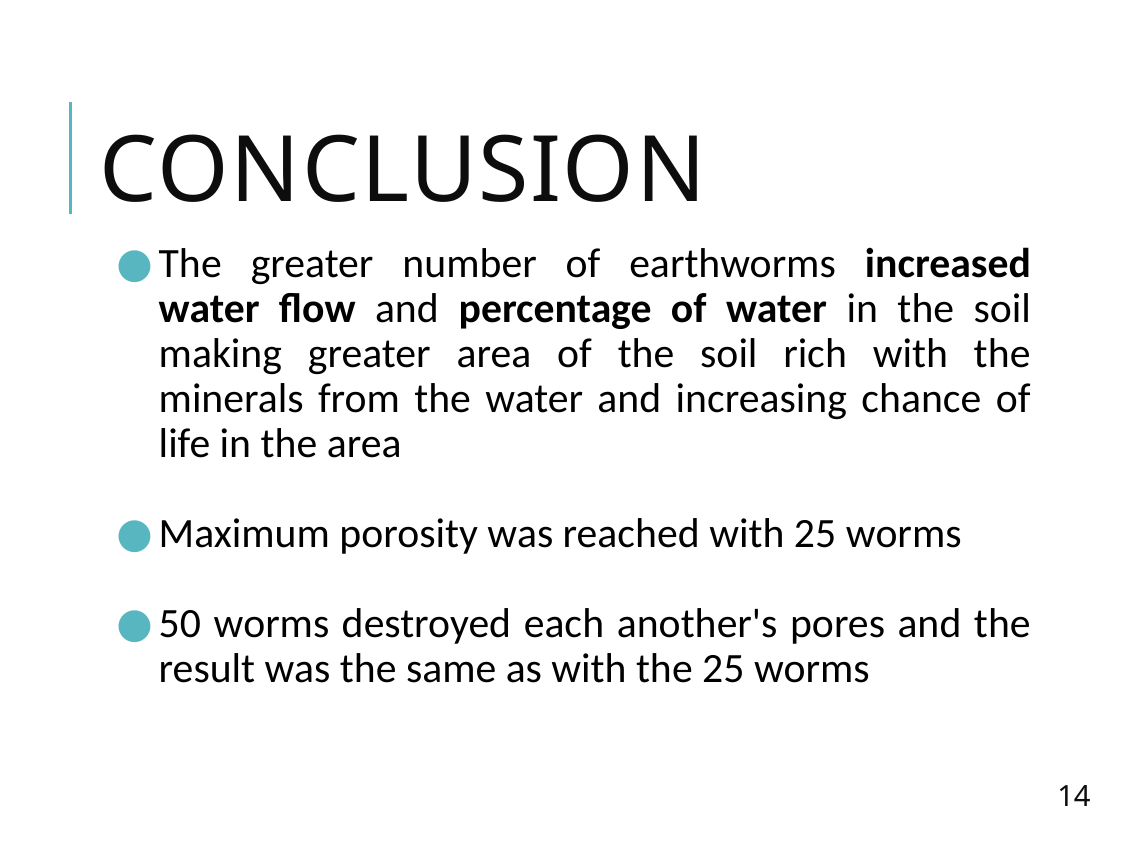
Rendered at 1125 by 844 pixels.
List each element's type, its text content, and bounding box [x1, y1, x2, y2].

title Conclusion [88, 119, 1125, 191]
slide_number 14 [1042, 764, 1110, 830]
list The greater number of earthworms increased water flow and percentage of water in the soil making greater area of the soil rich with the minerals from the water and increasing chance of life in the area Maximum porosity was reached with 25 worms 50 worms destroyed each another's pores and the result was the same as with the 25 worms [91, 230, 1043, 725]
